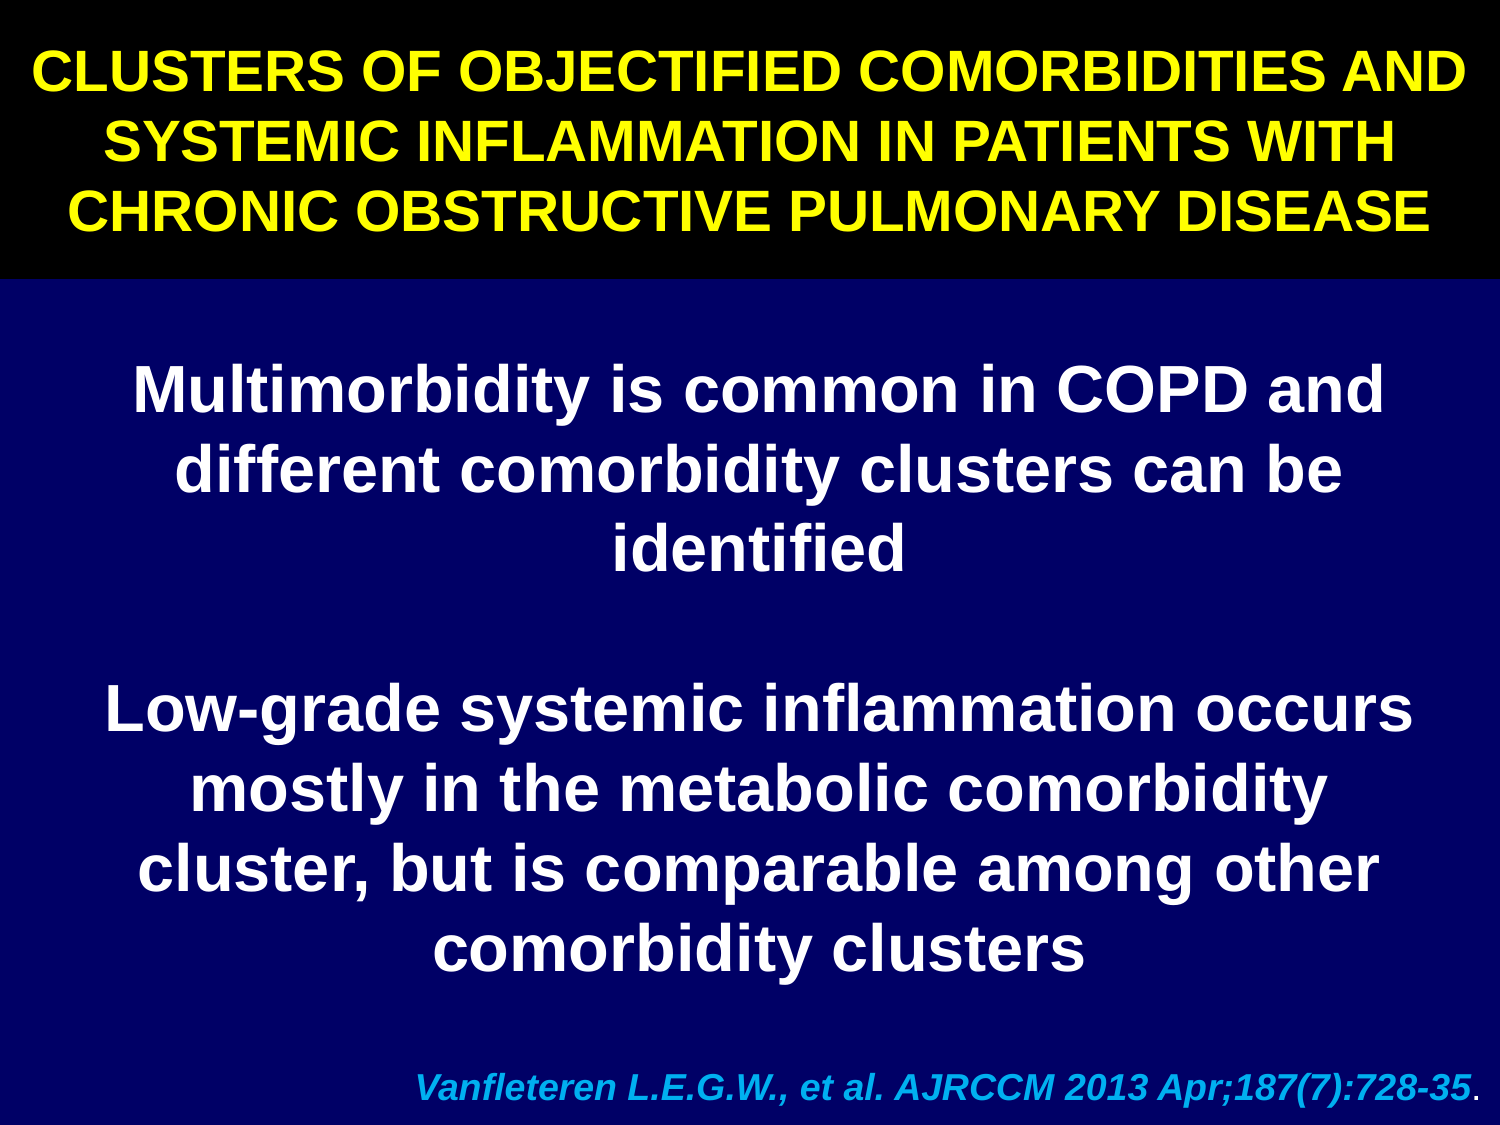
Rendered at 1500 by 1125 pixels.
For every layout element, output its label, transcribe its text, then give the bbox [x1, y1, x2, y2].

text_box CLUSTERS OF OBJECTIFIED COMORBIDITIES AND SYSTEMIC INFLAMMATION IN PATIENTS WITH CHRONIC OBSTRUCTIVE PULMONARY DISEASE [0, 0, 1500, 279]
text_box Vanfleteren L.E.G.W., et al. AJRCCM 2013 Apr;187(7):728-35. [0, 1055, 1497, 1125]
text_box Multimorbidity is common in COPD and different comorbidity clusters can be identified Low-grade systemic inflammation occurs mostly in the metabolic comorbidity cluster, but is comparable among other comorbidity clusters [45, 337, 1475, 993]
